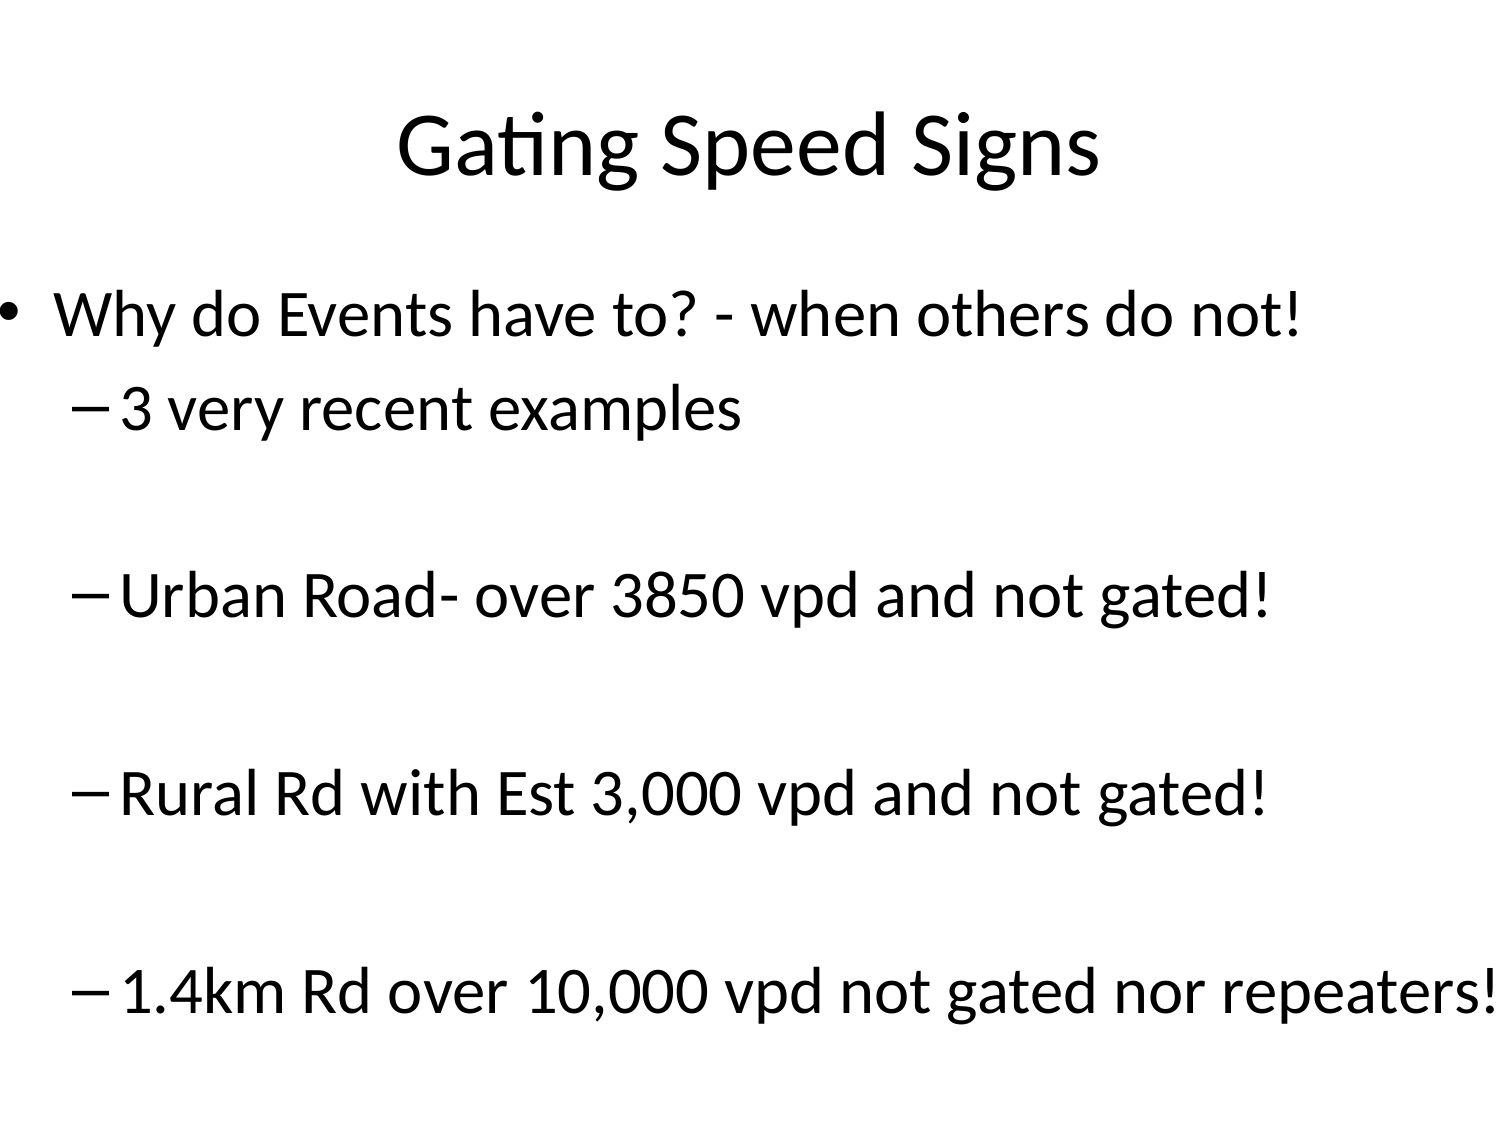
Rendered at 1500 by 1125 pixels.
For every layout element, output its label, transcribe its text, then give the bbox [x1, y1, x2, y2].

title Gating Speed Signs [75, 45, 1425, 233]
list Why do Events have to? - when others do not! 3 very recent examples Urban Road- over 3850 vpd and not gated! Rural Rd with Est 3,000 vpd and not gated! 1.4km Rd over 10,000 vpd not gated nor repeaters! [0, 262, 1500, 1094]
